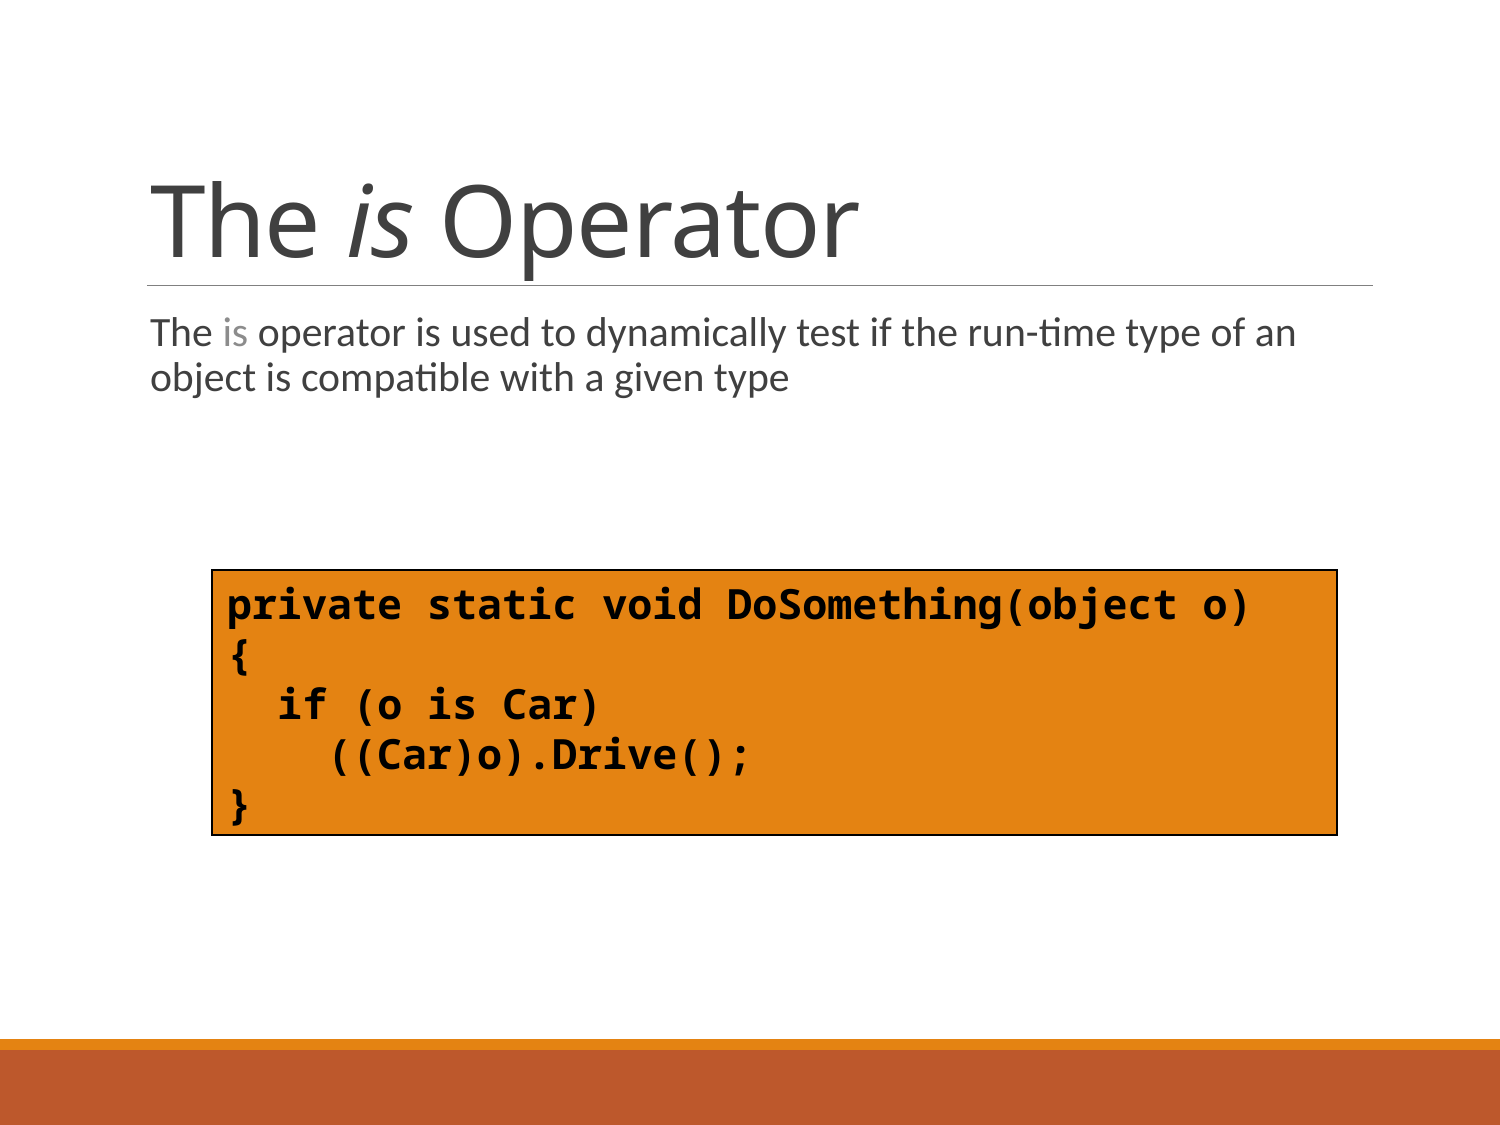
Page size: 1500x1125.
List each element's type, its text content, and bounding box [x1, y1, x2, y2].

list The is operator is used to dynamically test if the run-time type of an object is compatible with a given type [135, 302, 1373, 963]
text_box private static void DoSomething(object o) { if (o is Car) ((Car)o).Drive(); } [212, 570, 1338, 836]
title The is Operator [135, 47, 1373, 285]
